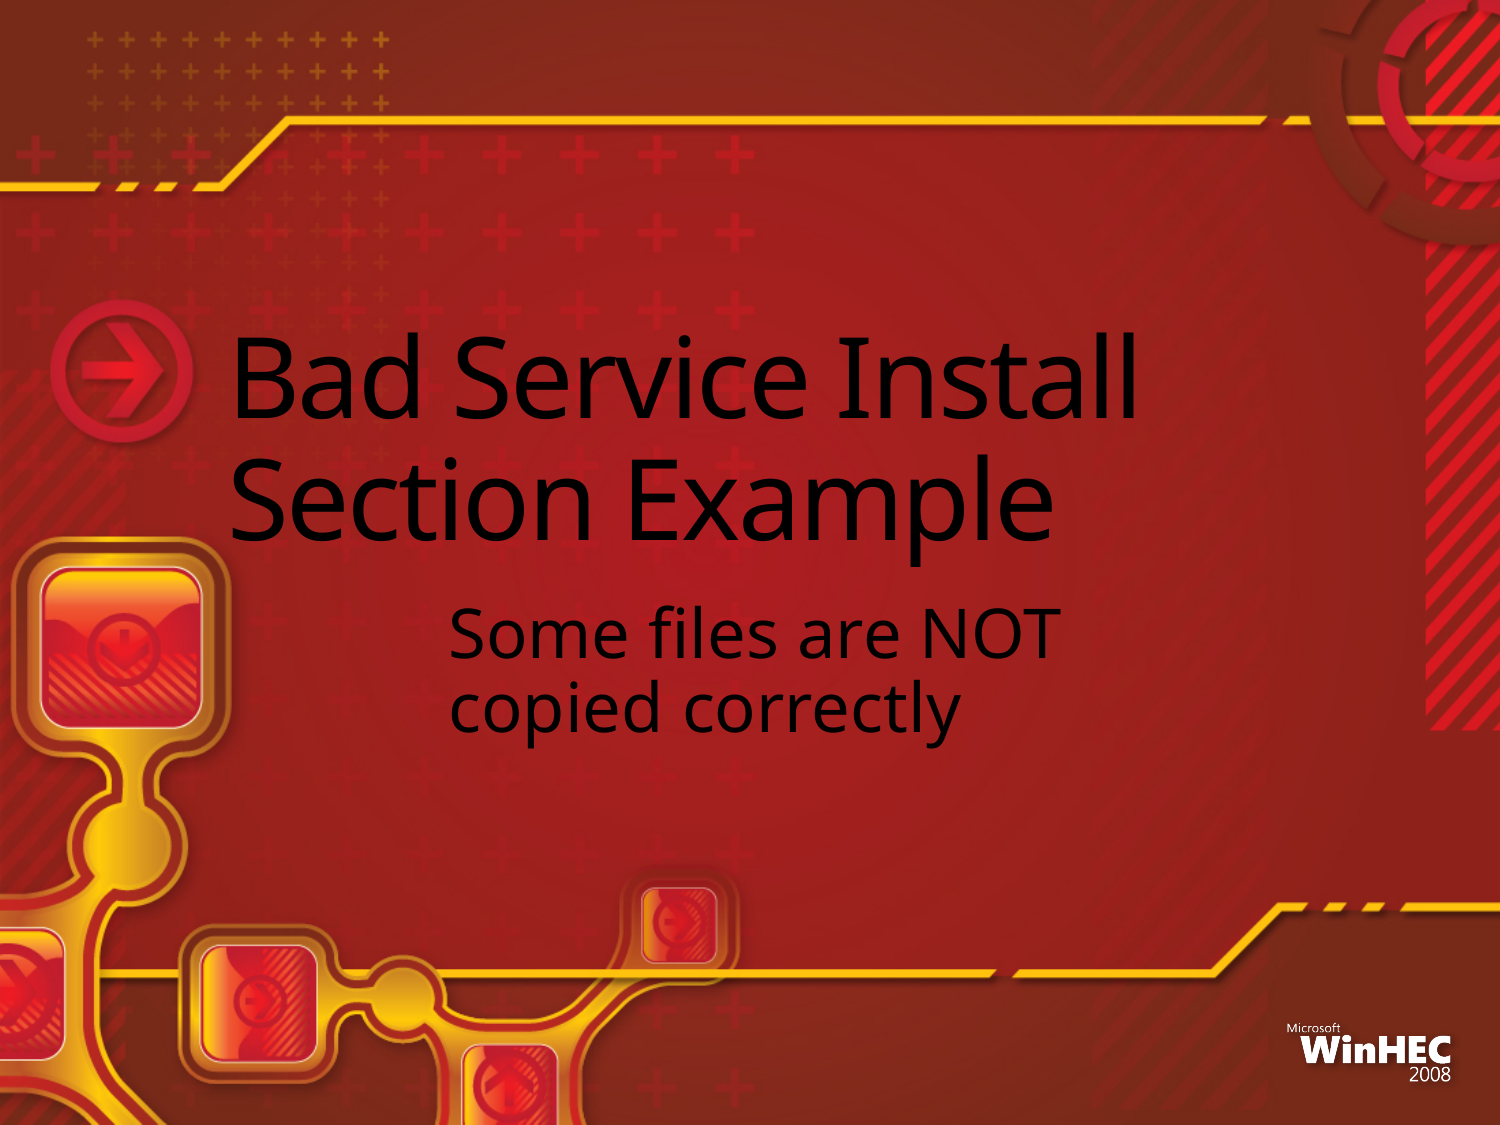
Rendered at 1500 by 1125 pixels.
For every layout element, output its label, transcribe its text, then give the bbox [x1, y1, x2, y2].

subtitle Some files are NOT copied correctly [448, 598, 1412, 749]
picture [0, 0, 1500, 1125]
title Bad Service Install Section Example [227, 321, 1400, 568]
